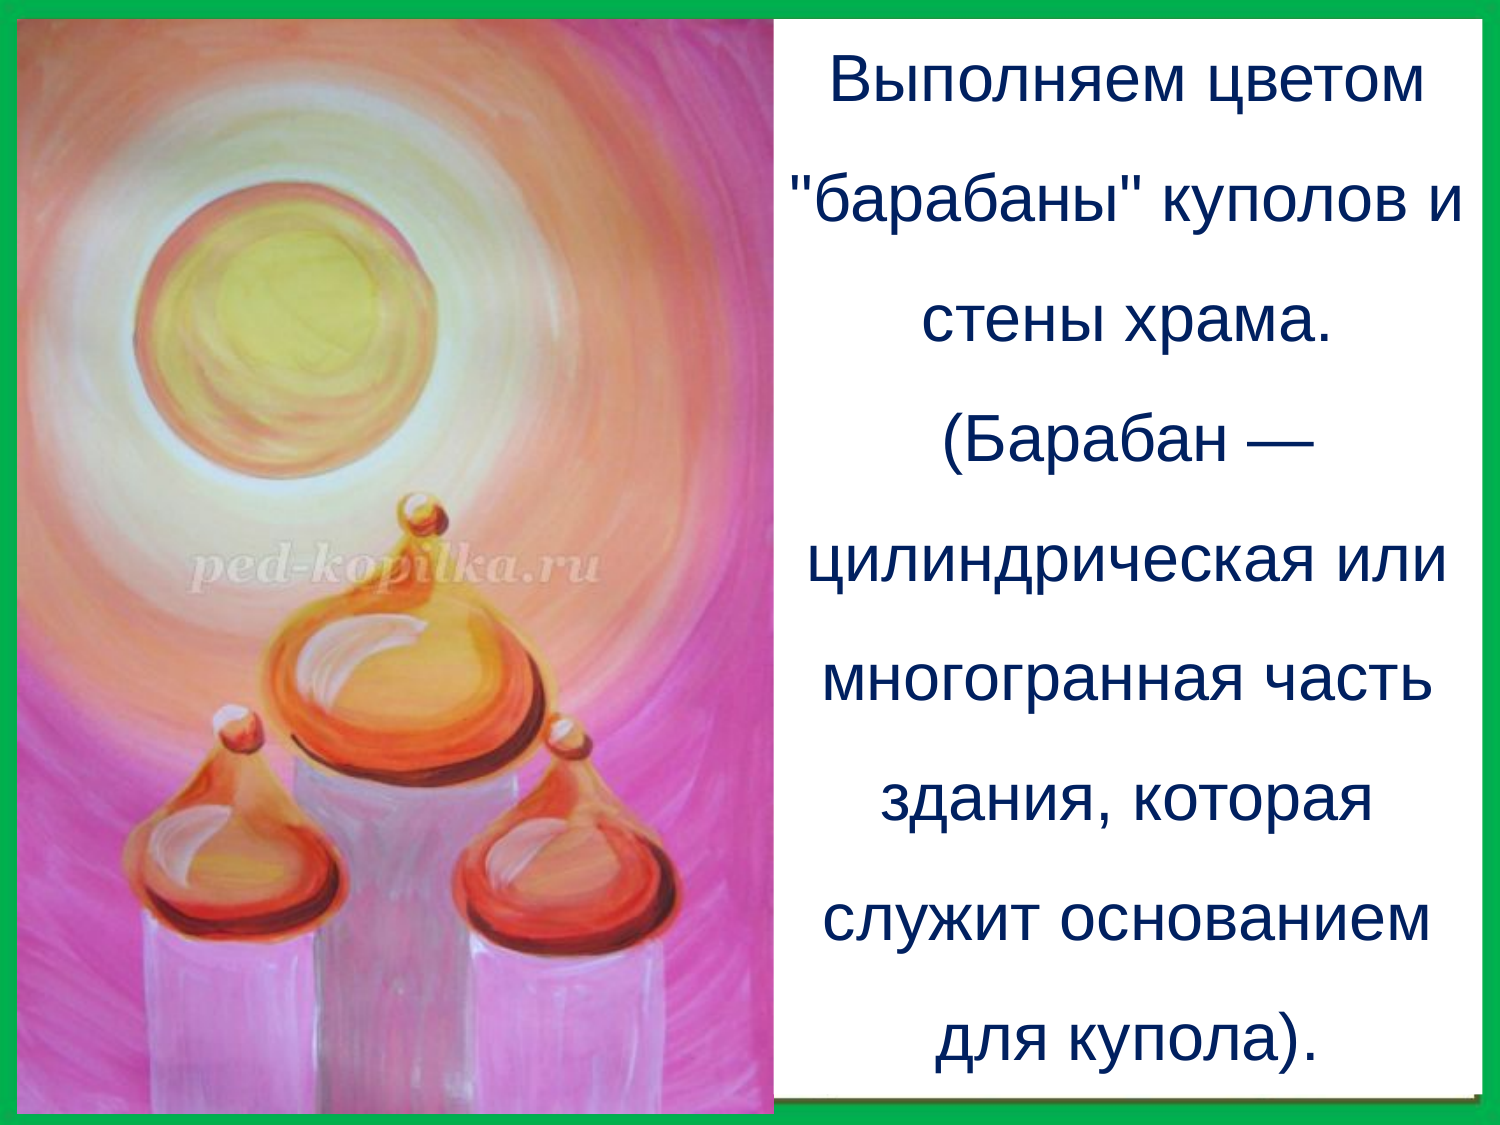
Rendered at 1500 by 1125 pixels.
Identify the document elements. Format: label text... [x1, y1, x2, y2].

picture [0, 0, 1500, 1125]
text_box Выполняем цветом "барабаны" куполов и стены храма. (Барабан — цилиндрическая или многогранная часть здания, которая служит основанием для купола). [772, 17, 1484, 1097]
